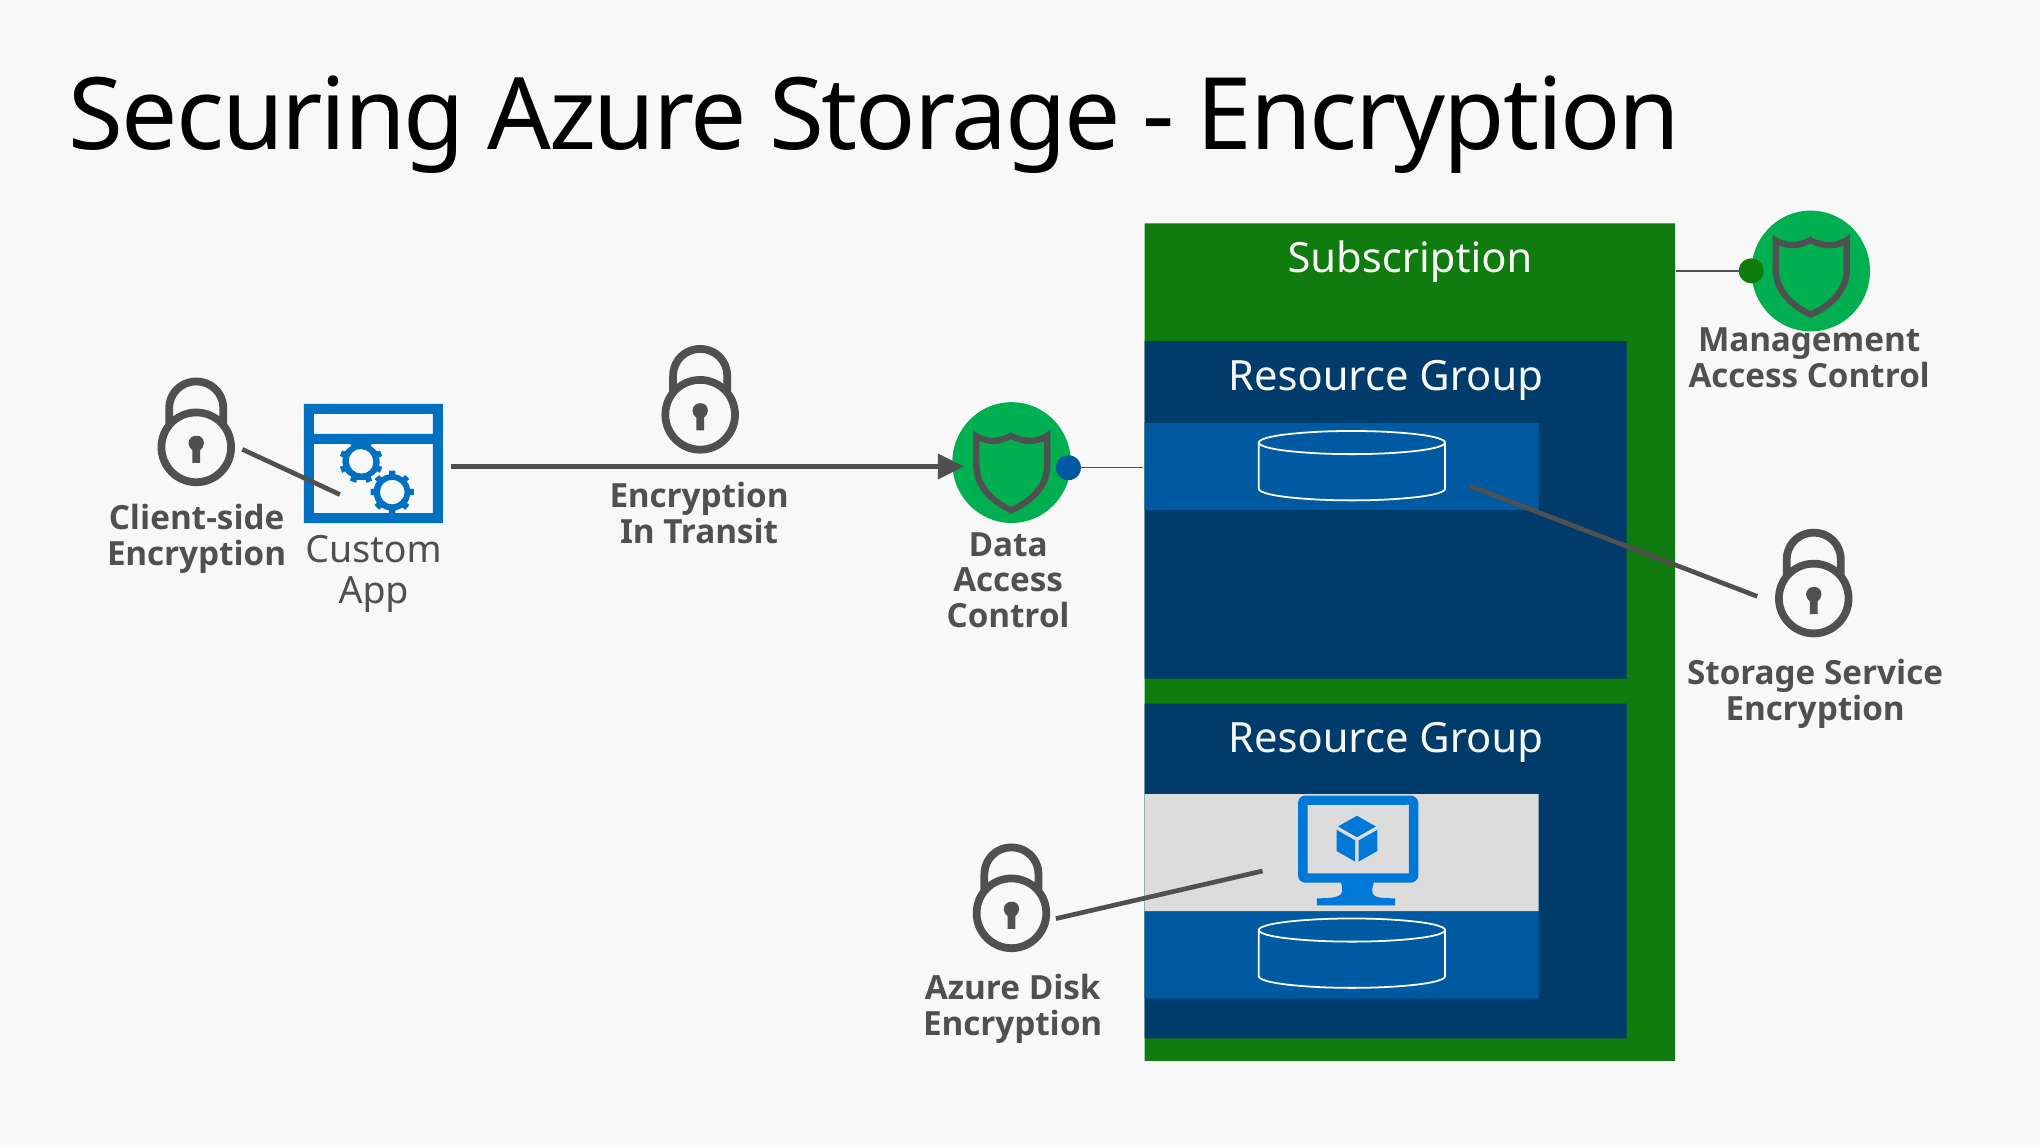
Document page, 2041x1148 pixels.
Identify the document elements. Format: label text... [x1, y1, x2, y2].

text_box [278, 403, 468, 638]
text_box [1663, 233, 1956, 421]
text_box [1294, 792, 1421, 908]
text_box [1144, 223, 1765, 528]
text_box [1469, 485, 1758, 597]
text_box [961, 401, 1057, 429]
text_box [1055, 870, 1263, 919]
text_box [1662, 528, 1969, 754]
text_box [583, 344, 816, 577]
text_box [80, 377, 313, 599]
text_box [242, 449, 341, 495]
title Securing Azure Storage - Encryption [45, 48, 1996, 199]
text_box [1055, 422, 1539, 511]
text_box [896, 843, 1129, 1069]
text_box [1765, 209, 1858, 233]
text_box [918, 429, 1098, 662]
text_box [1144, 511, 1765, 1062]
